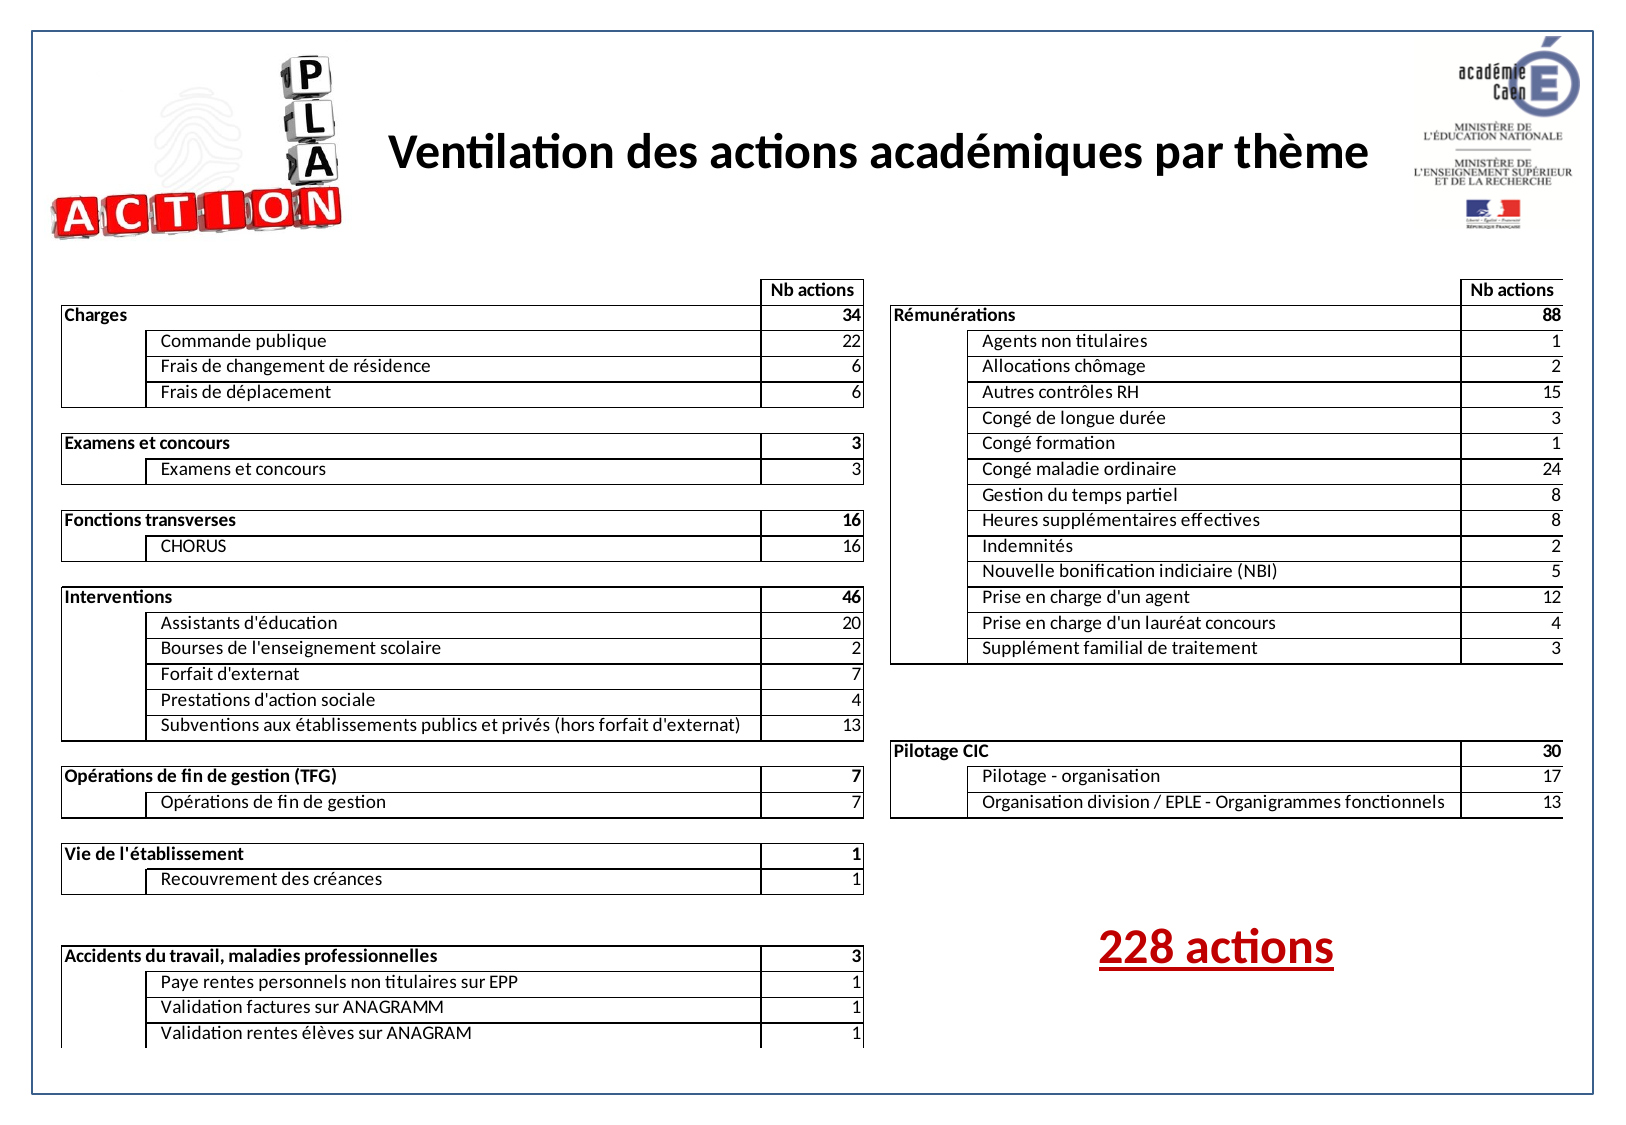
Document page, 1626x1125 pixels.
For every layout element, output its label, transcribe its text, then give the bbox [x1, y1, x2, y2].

picture [44, 36, 353, 252]
text_box Ventilation des actions académiques par thème [373, 110, 1408, 186]
picture [1413, 36, 1580, 229]
text_box [30, 29, 1595, 1096]
picture [60, 278, 1565, 1050]
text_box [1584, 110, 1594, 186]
